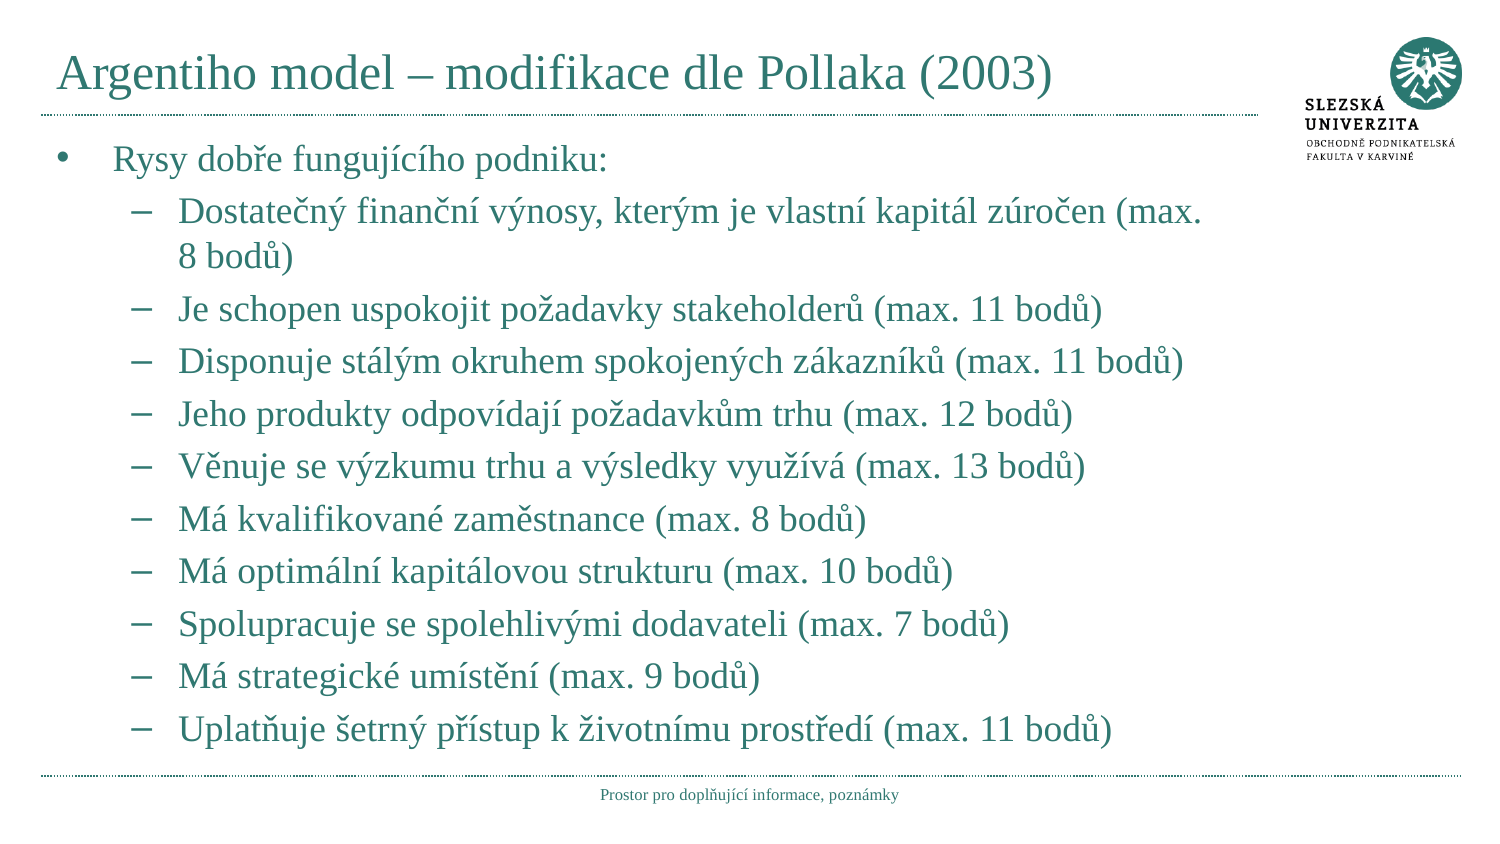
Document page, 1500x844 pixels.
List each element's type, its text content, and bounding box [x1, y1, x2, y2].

picture [1305, 37, 1462, 160]
text_box Prostor pro doplňující informace, poznámky [442, 776, 1058, 811]
text_box Rysy dobře fungujícího podniku: Dostatečný finanční výnosy, kterým je vlastní kapitál zúročen (max. 8 bodů) Je schopen uspokojit požadavky stakeholderů (max. 11 bodů) Disponuje stálým okruhem spokojených zákazníků (max. 11 bodů) Jeho produkty odpovídají požadavkům trhu (max. 12 bodů) Věnuje se výzkumu trhu a výsledky využívá (max. 13 bodů) Má kvalifikované zaměstnance (max. 8 bodů) Má optimální kapitálovou strukturu (max. 10 bodů) Spolupracuje se spolehlivými dodavateli (max. 7 bodů) Má strategické umístění (max. 9 bodů) Uplatňuje šetrný přístup k životnímu prostředí (max. 11 bodů) [41, 126, 1235, 635]
title Argentiho model – modifikace dle Pollaka (2003) [41, 32, 1176, 116]
